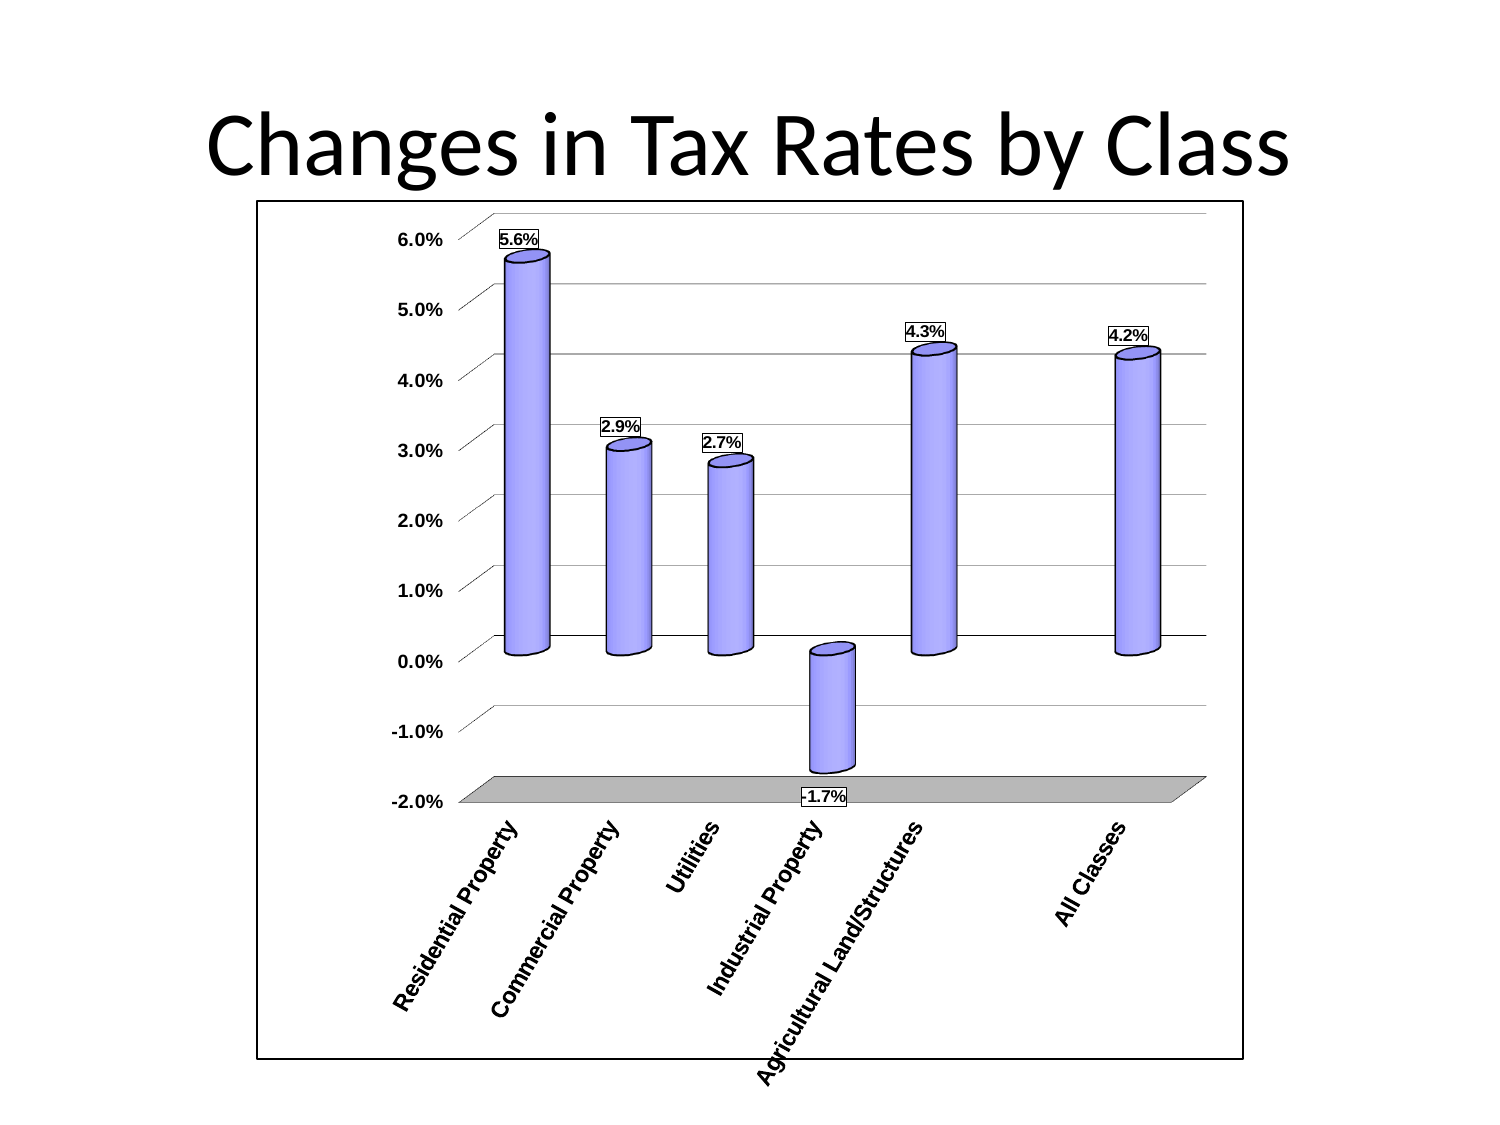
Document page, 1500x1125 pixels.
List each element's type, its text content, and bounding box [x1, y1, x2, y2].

chart [255, 199, 1244, 1091]
title Changes in Tax Rates by Class [75, 45, 1425, 233]
